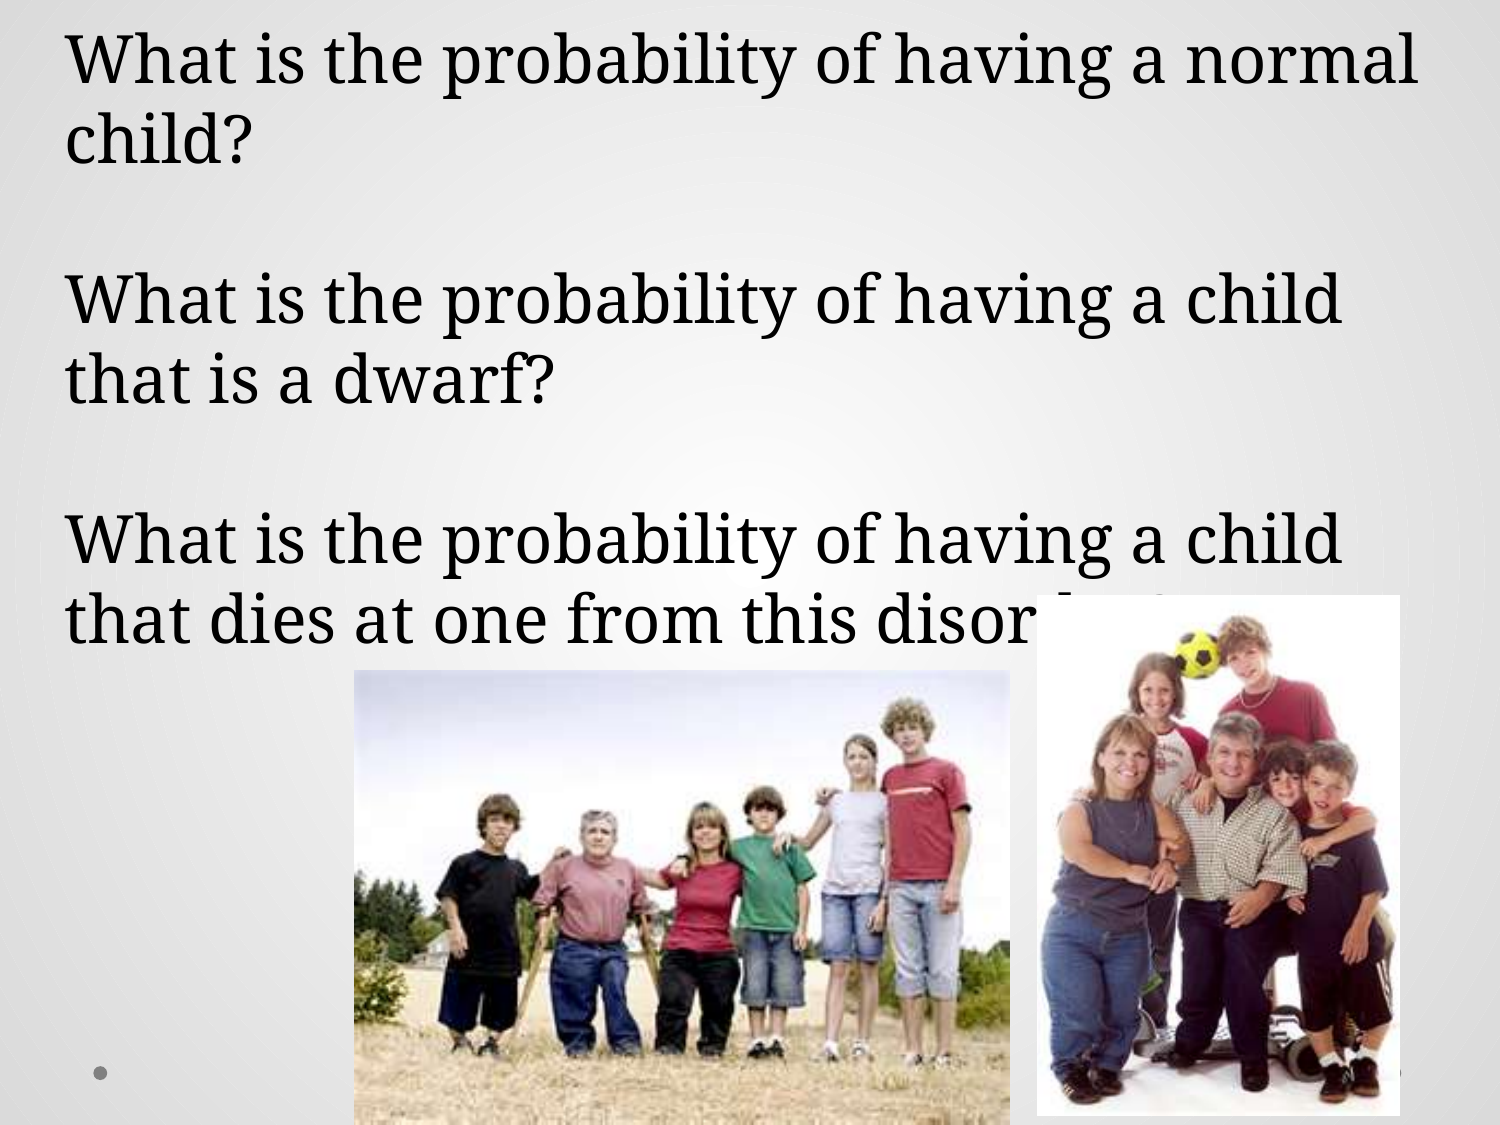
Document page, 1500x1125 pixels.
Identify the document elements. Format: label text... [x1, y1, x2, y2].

text_box What is the probability of having a normal child? What is the probability of having a child that is a dwarf? What is the probability of having a child that dies at one from this disorder? [50, 9, 1500, 664]
picture [353, 670, 1010, 1125]
picture [1037, 595, 1401, 1116]
